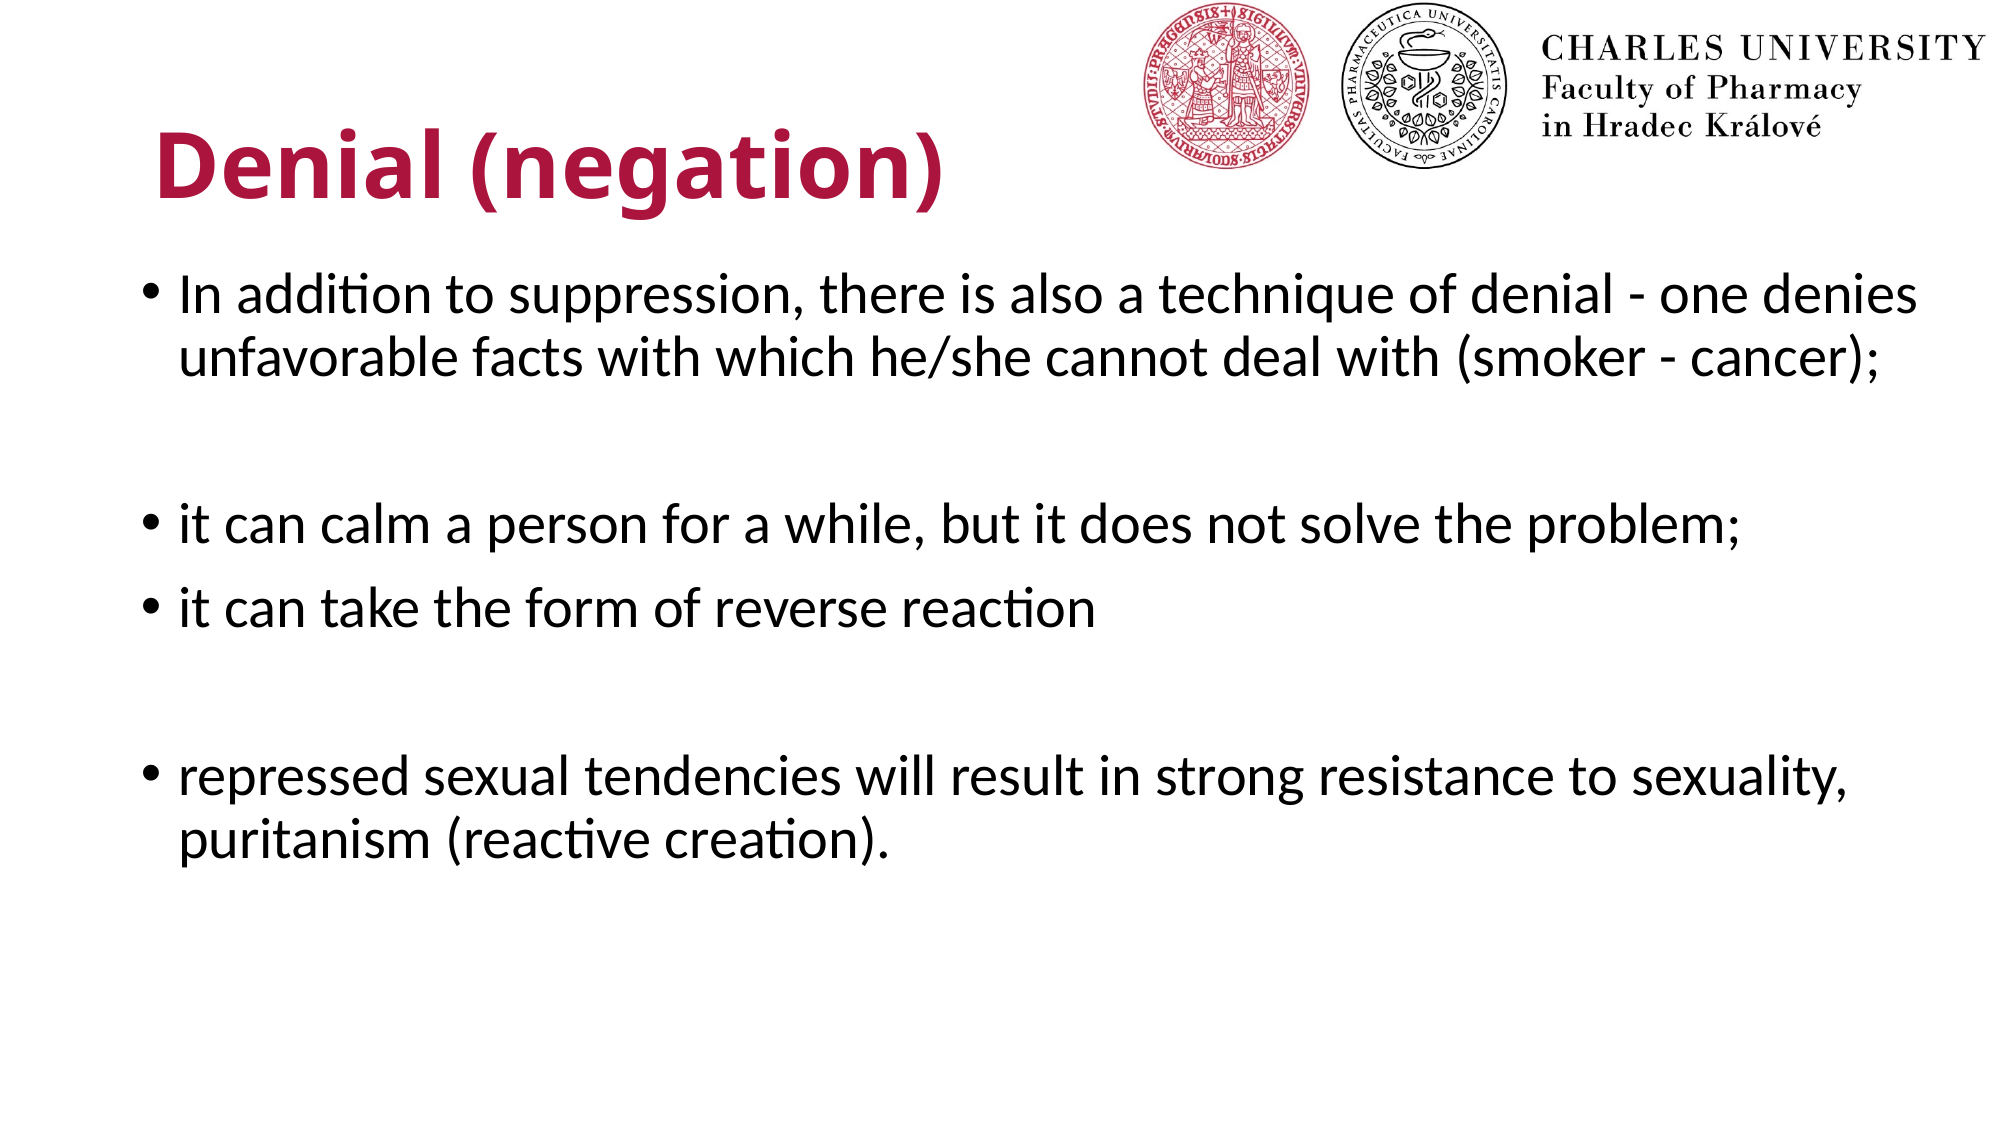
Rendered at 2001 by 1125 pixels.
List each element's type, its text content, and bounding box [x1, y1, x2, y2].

list In addition to suppression, there is also a technique of denial - one denies unfavorable facts with which he/she cannot deal with (smoker - cancer); it can calm a person for a while, but it does not solve the problem; it can take the form of reverse reaction repressed sexual tendencies will result in strong resistance to sexuality, puritanism (reactive creation). [125, 255, 1945, 1030]
picture [1141, 0, 2001, 172]
title Denial (negation) [137, 59, 1863, 255]
